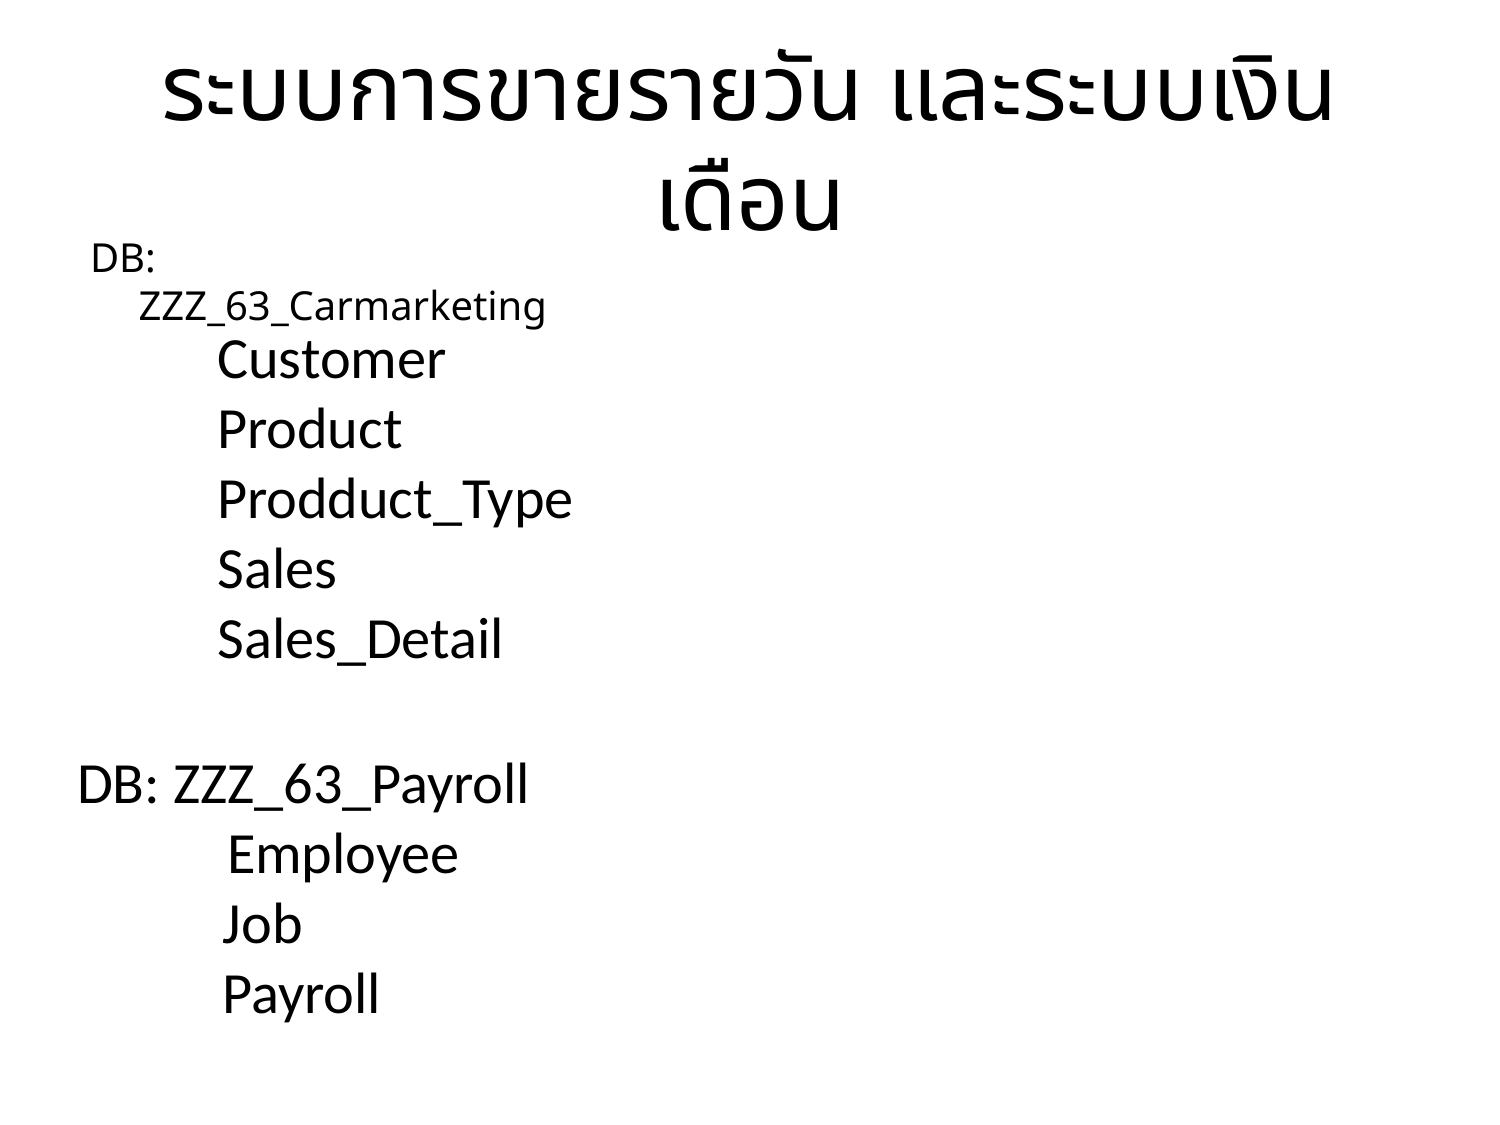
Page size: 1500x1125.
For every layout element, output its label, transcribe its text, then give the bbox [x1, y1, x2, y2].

text_box Customer Product Prodduct_Type Sales Sales_Detail [202, 312, 589, 678]
text_box DB: ZZZ_63_Payroll Employee Job Payroll [62, 737, 813, 1033]
title ระบบการขายรายวัน และระบบเงินเดือน [75, 45, 1425, 233]
list DB: ZZZ_63_Carmarketing [75, 224, 588, 363]
